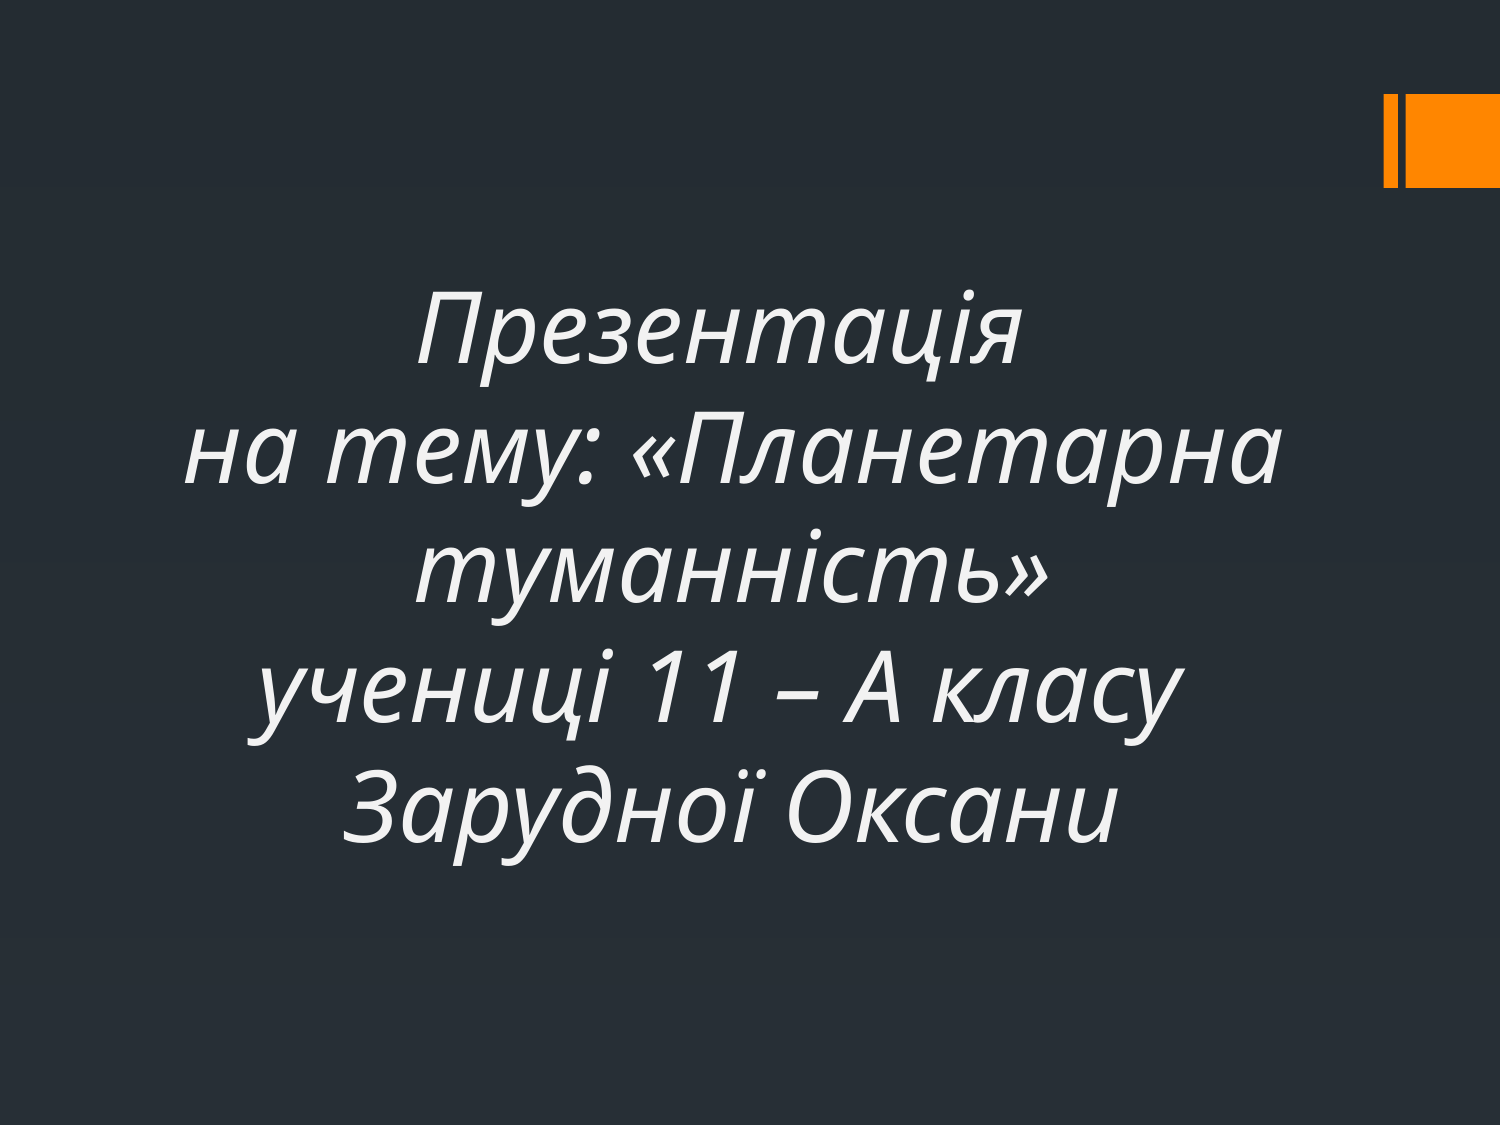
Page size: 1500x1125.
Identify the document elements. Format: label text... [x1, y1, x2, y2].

title Презентація на тему: «Планетарна туманність» учениці 11 – А класу Зарудної Оксани [64, 196, 1402, 870]
